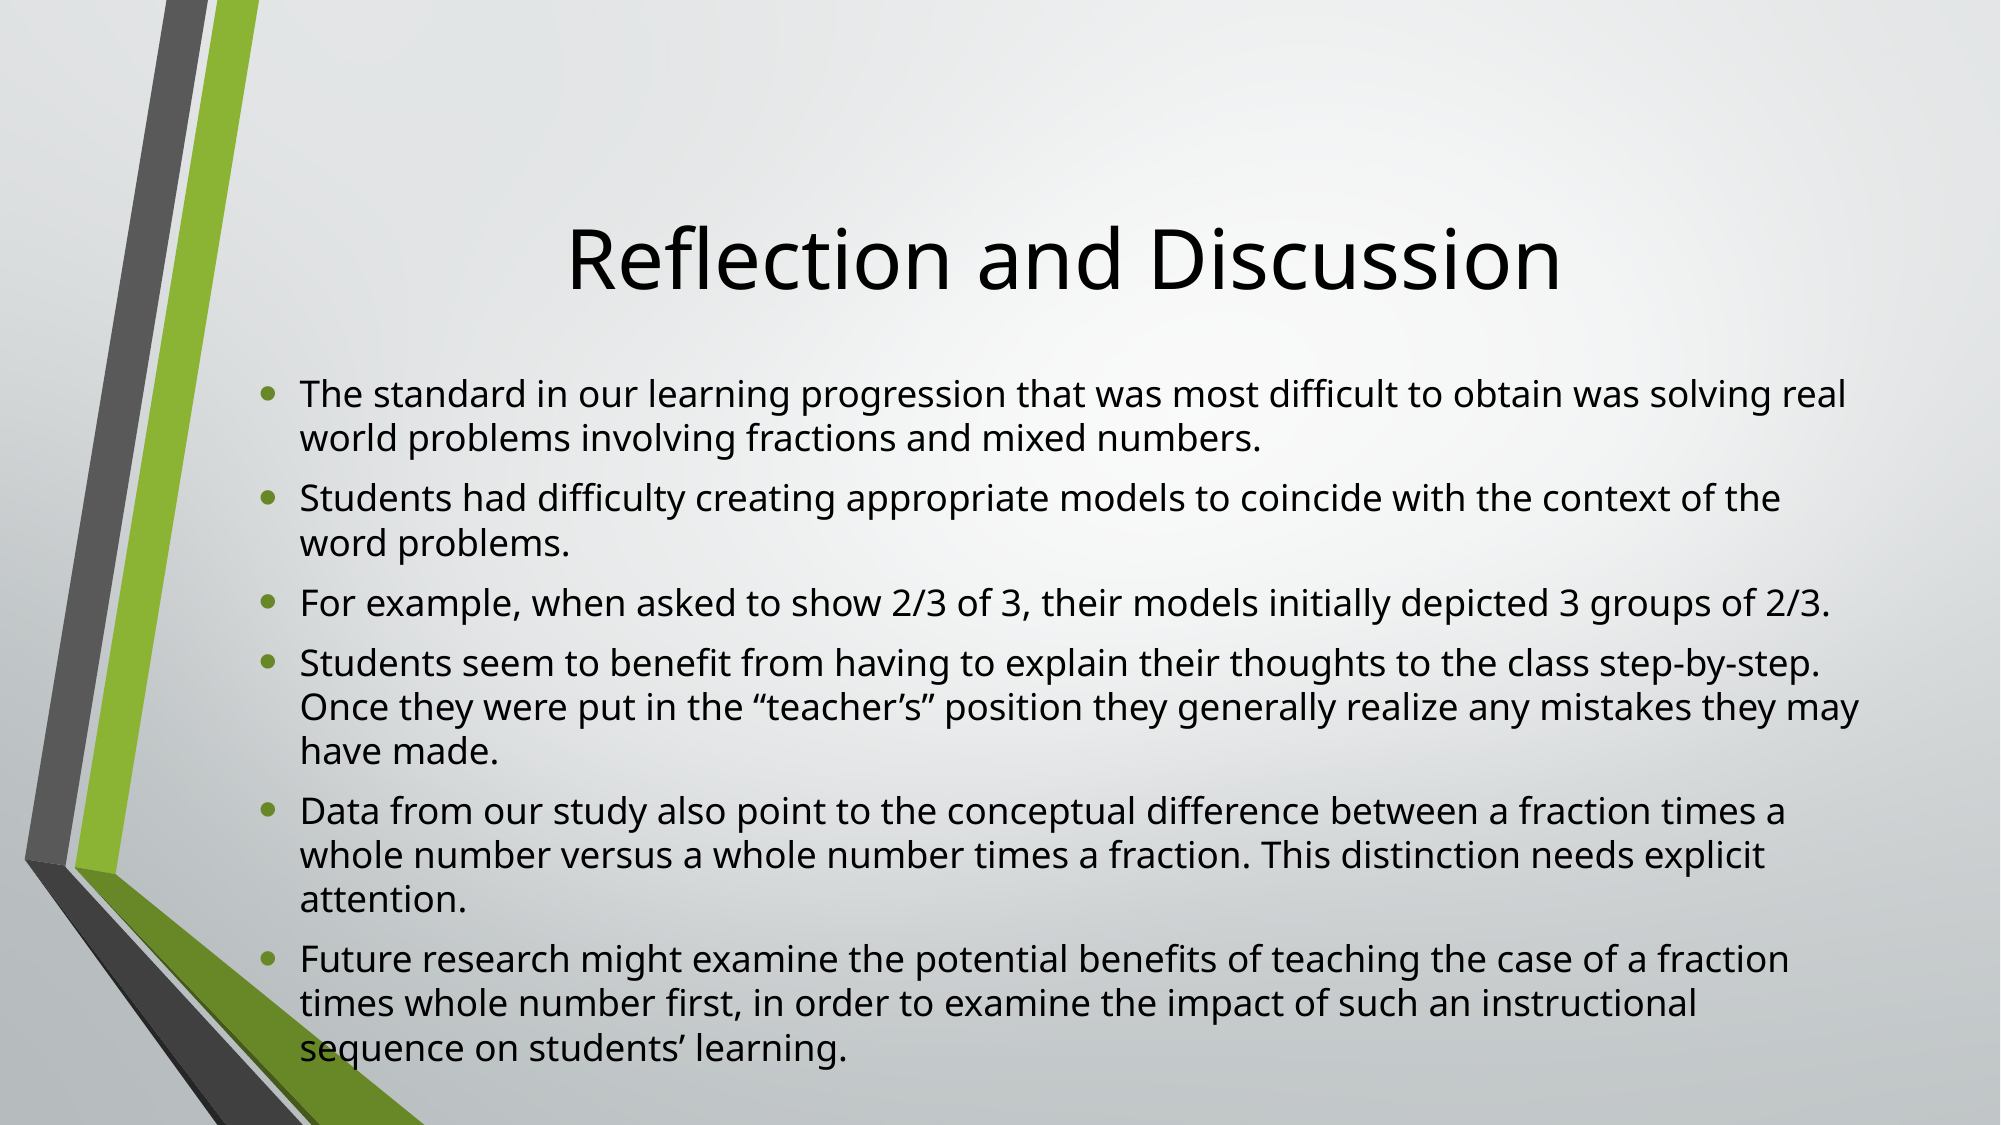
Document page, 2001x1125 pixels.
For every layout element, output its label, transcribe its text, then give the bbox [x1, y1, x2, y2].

title Reflection and Discussion [243, 112, 1887, 363]
list The standard in our learning progression that was most difficult to obtain was solving real world problems involving fractions and mixed numbers. Students had difficulty creating appropriate models to coincide with the context of the word problems. For example, when asked to show 2/3 of 3, their models initially depicted 3 groups of 2/3. Students seem to benefit from having to explain their thoughts to the class step-by-step. Once they were put in the “teacher’s” position they generally realize any mistakes they may have made. Data from our study also point to the conceptual difference between a fraction times a whole number versus a whole number times a fraction. This distinction needs explicit attention. Future research might examine the potential benefits of teaching the case of a fraction times whole number first, in order to examine the impact of such an instructional sequence on students’ learning. [243, 363, 1887, 1096]
